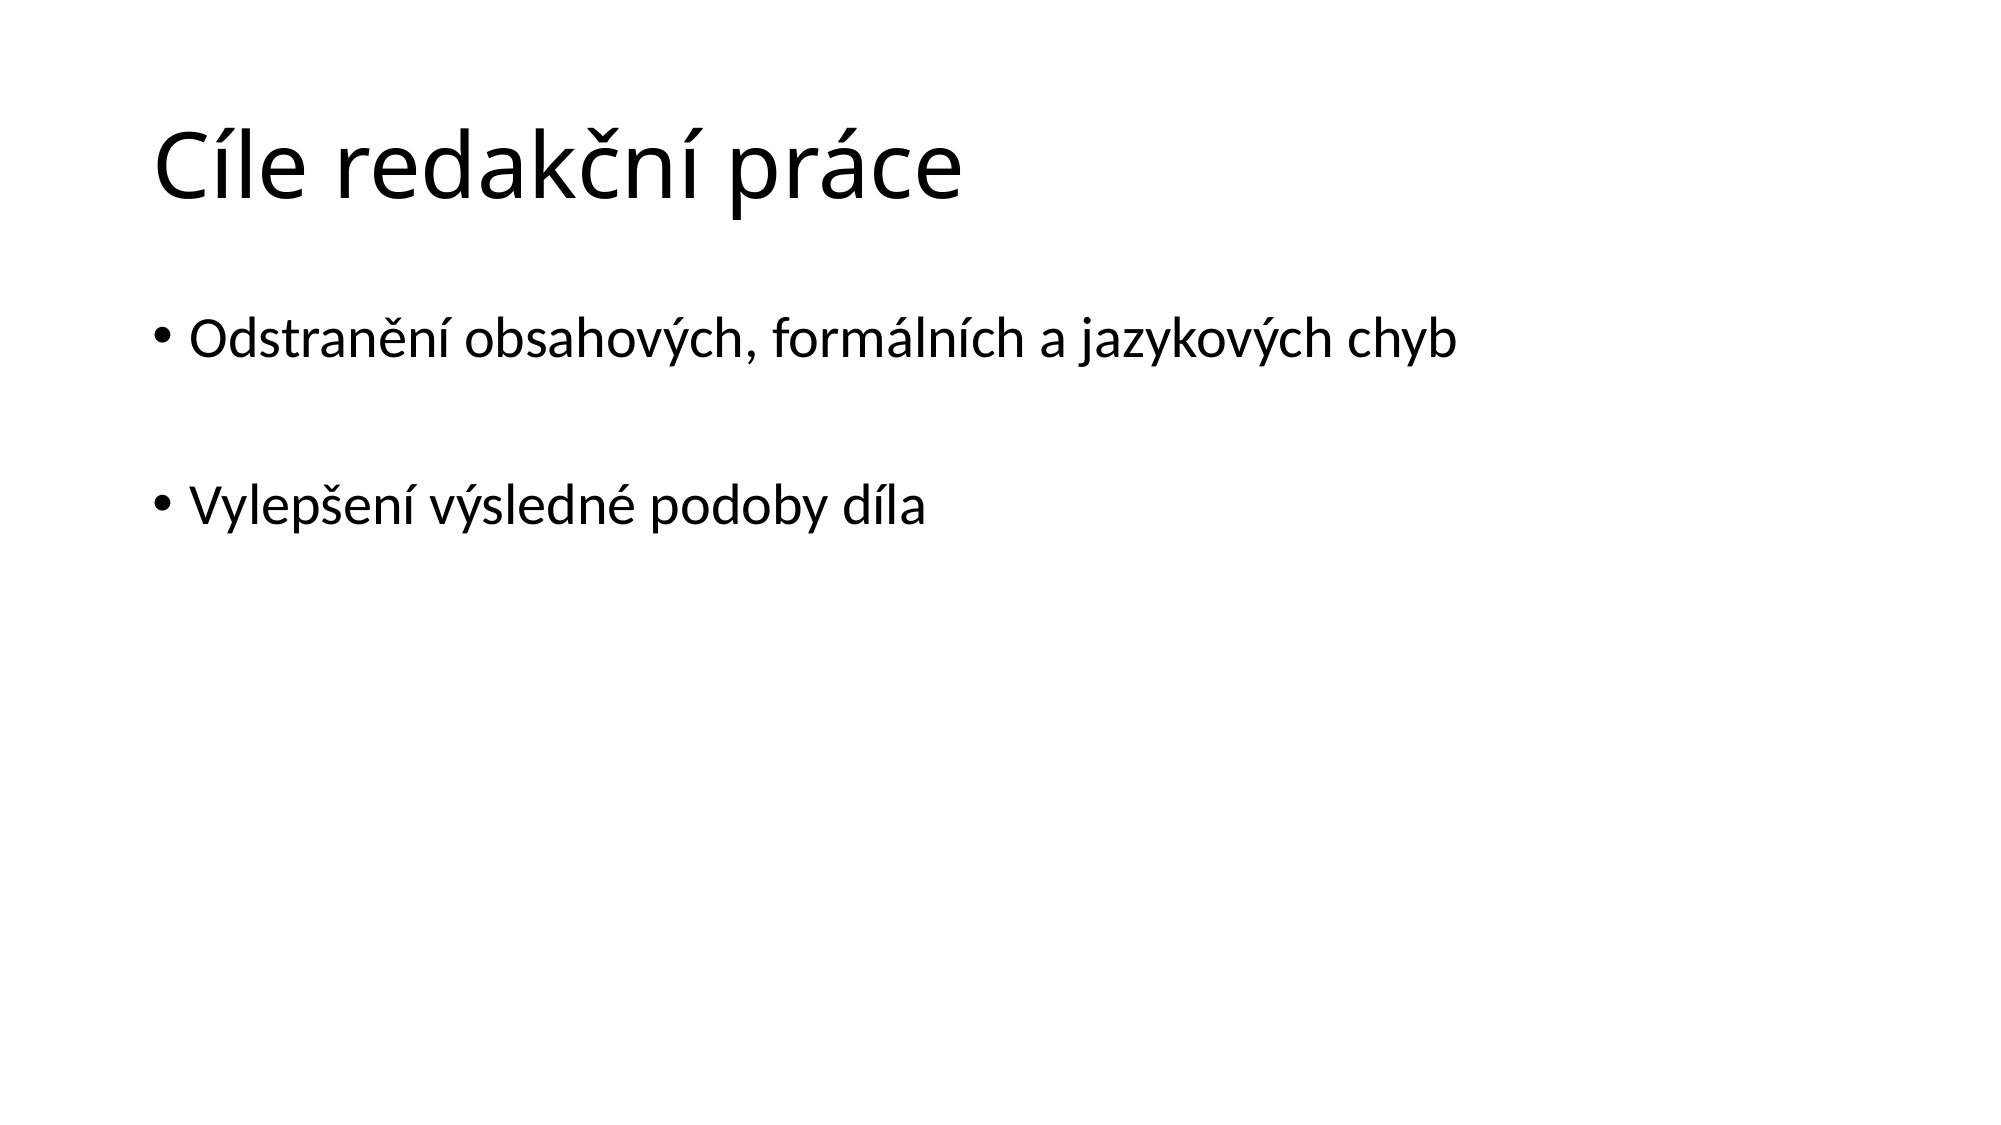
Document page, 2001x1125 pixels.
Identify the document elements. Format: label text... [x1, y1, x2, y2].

title Cíle redakční práce [137, 59, 1863, 278]
list Odstranění obsahových, formálních a jazykových chyb Vylepšení výsledné podoby díla [137, 299, 1863, 1014]
